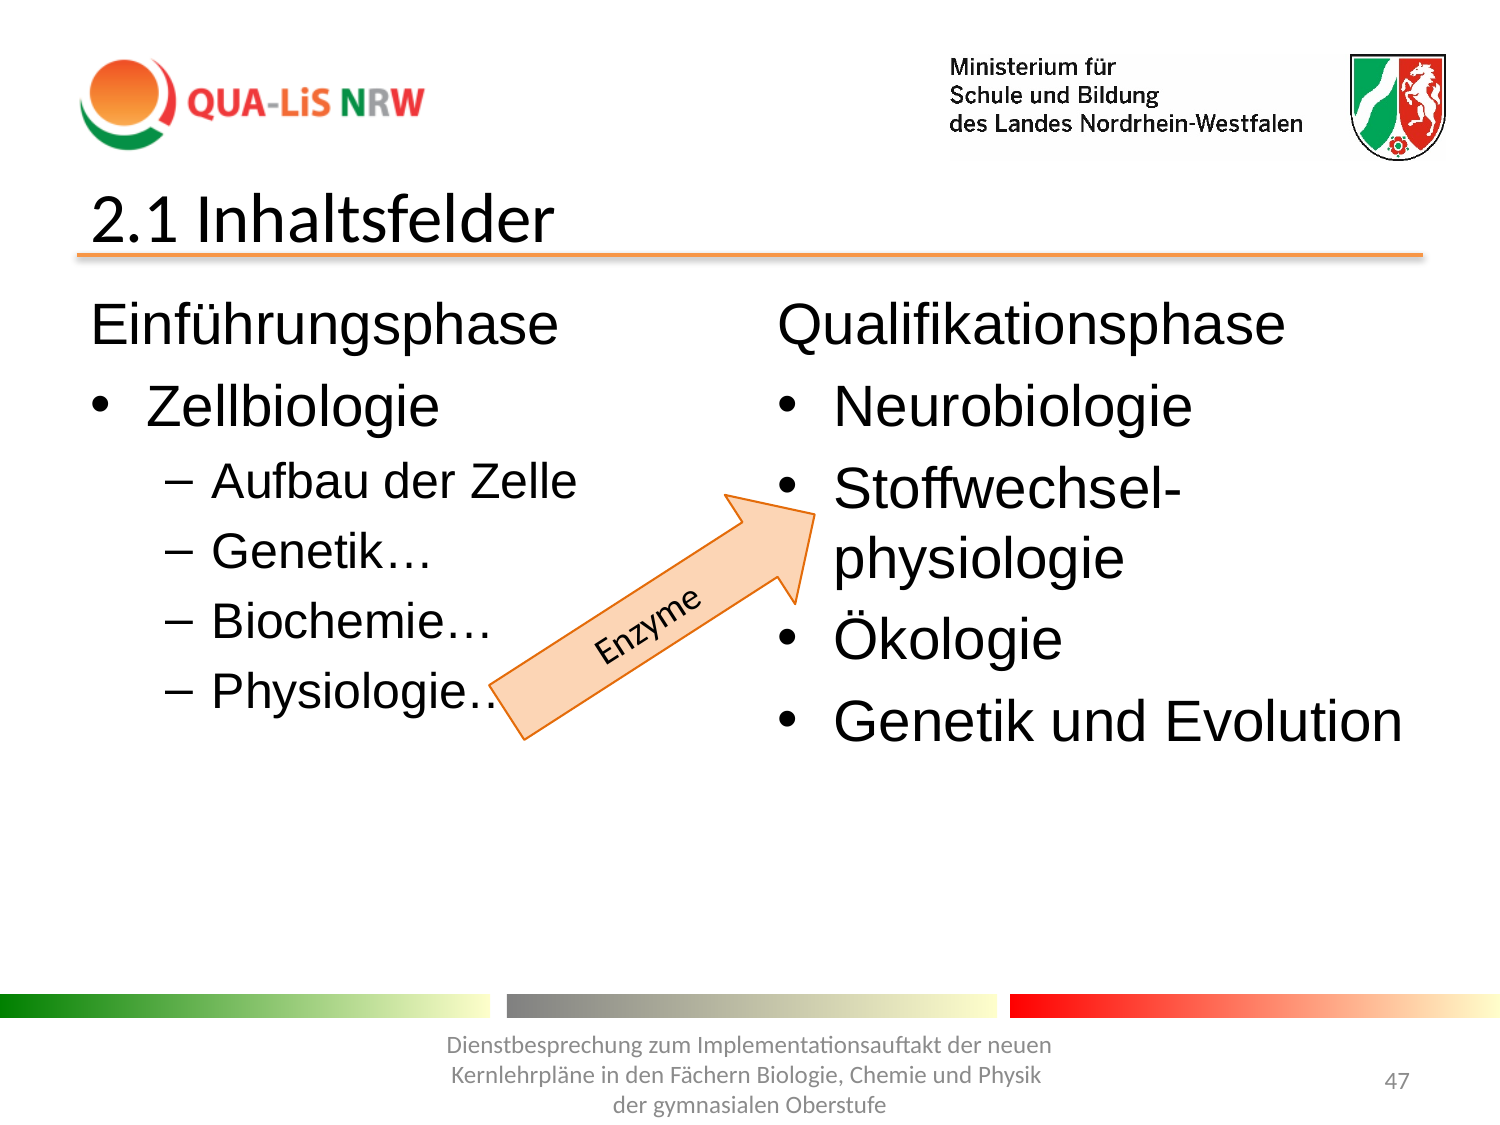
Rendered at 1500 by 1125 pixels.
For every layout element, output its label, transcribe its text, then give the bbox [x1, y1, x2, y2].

text_box Enzyme [487, 492, 817, 742]
list Einführungsphase Zellbiologie Aufbau der Zelle Genetik… Biochemie… Physiologie… [75, 278, 738, 965]
footer Dienstbesprechung zum Implementationsauftakt der neuen Kernlehrpläne in den Fächern Biologie, Chemie und Physik der gymnasialen Oberstufe [383, 1031, 1117, 1116]
picture [77, 52, 431, 154]
title 2.1 Inhaltsfelder [75, 184, 1425, 244]
picture [950, 54, 1446, 161]
list Qualifikationsphase Neurobiologie Stoffwechsel-physiologie Ökologie Genetik und Evolution [762, 278, 1425, 965]
slide_number 47 [1328, 1049, 1425, 1110]
